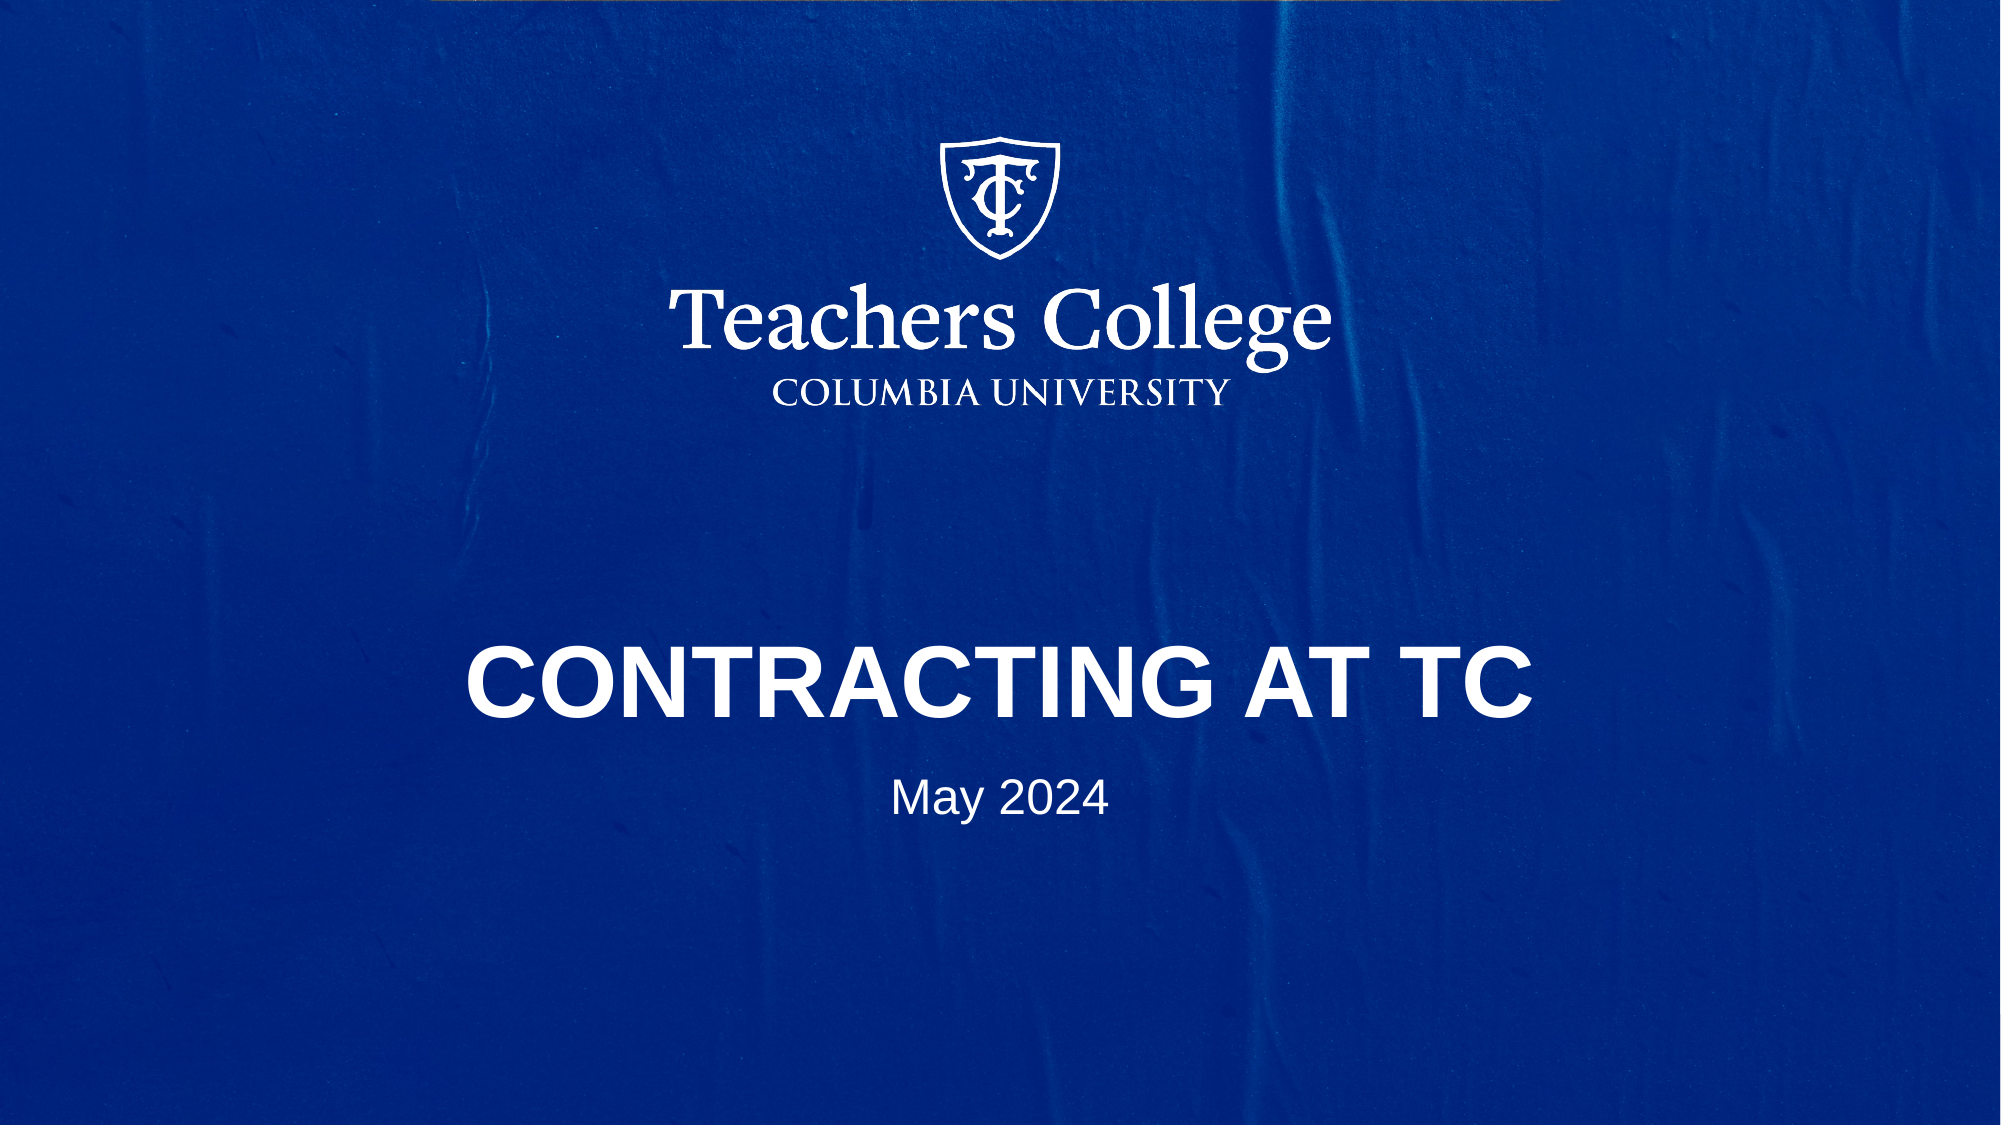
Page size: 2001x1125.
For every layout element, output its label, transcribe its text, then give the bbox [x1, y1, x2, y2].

picture [0, 0, 2001, 1125]
subtitle May 2024 [249, 763, 1750, 889]
title CONTRACTING AT TC [0, 621, 2000, 747]
